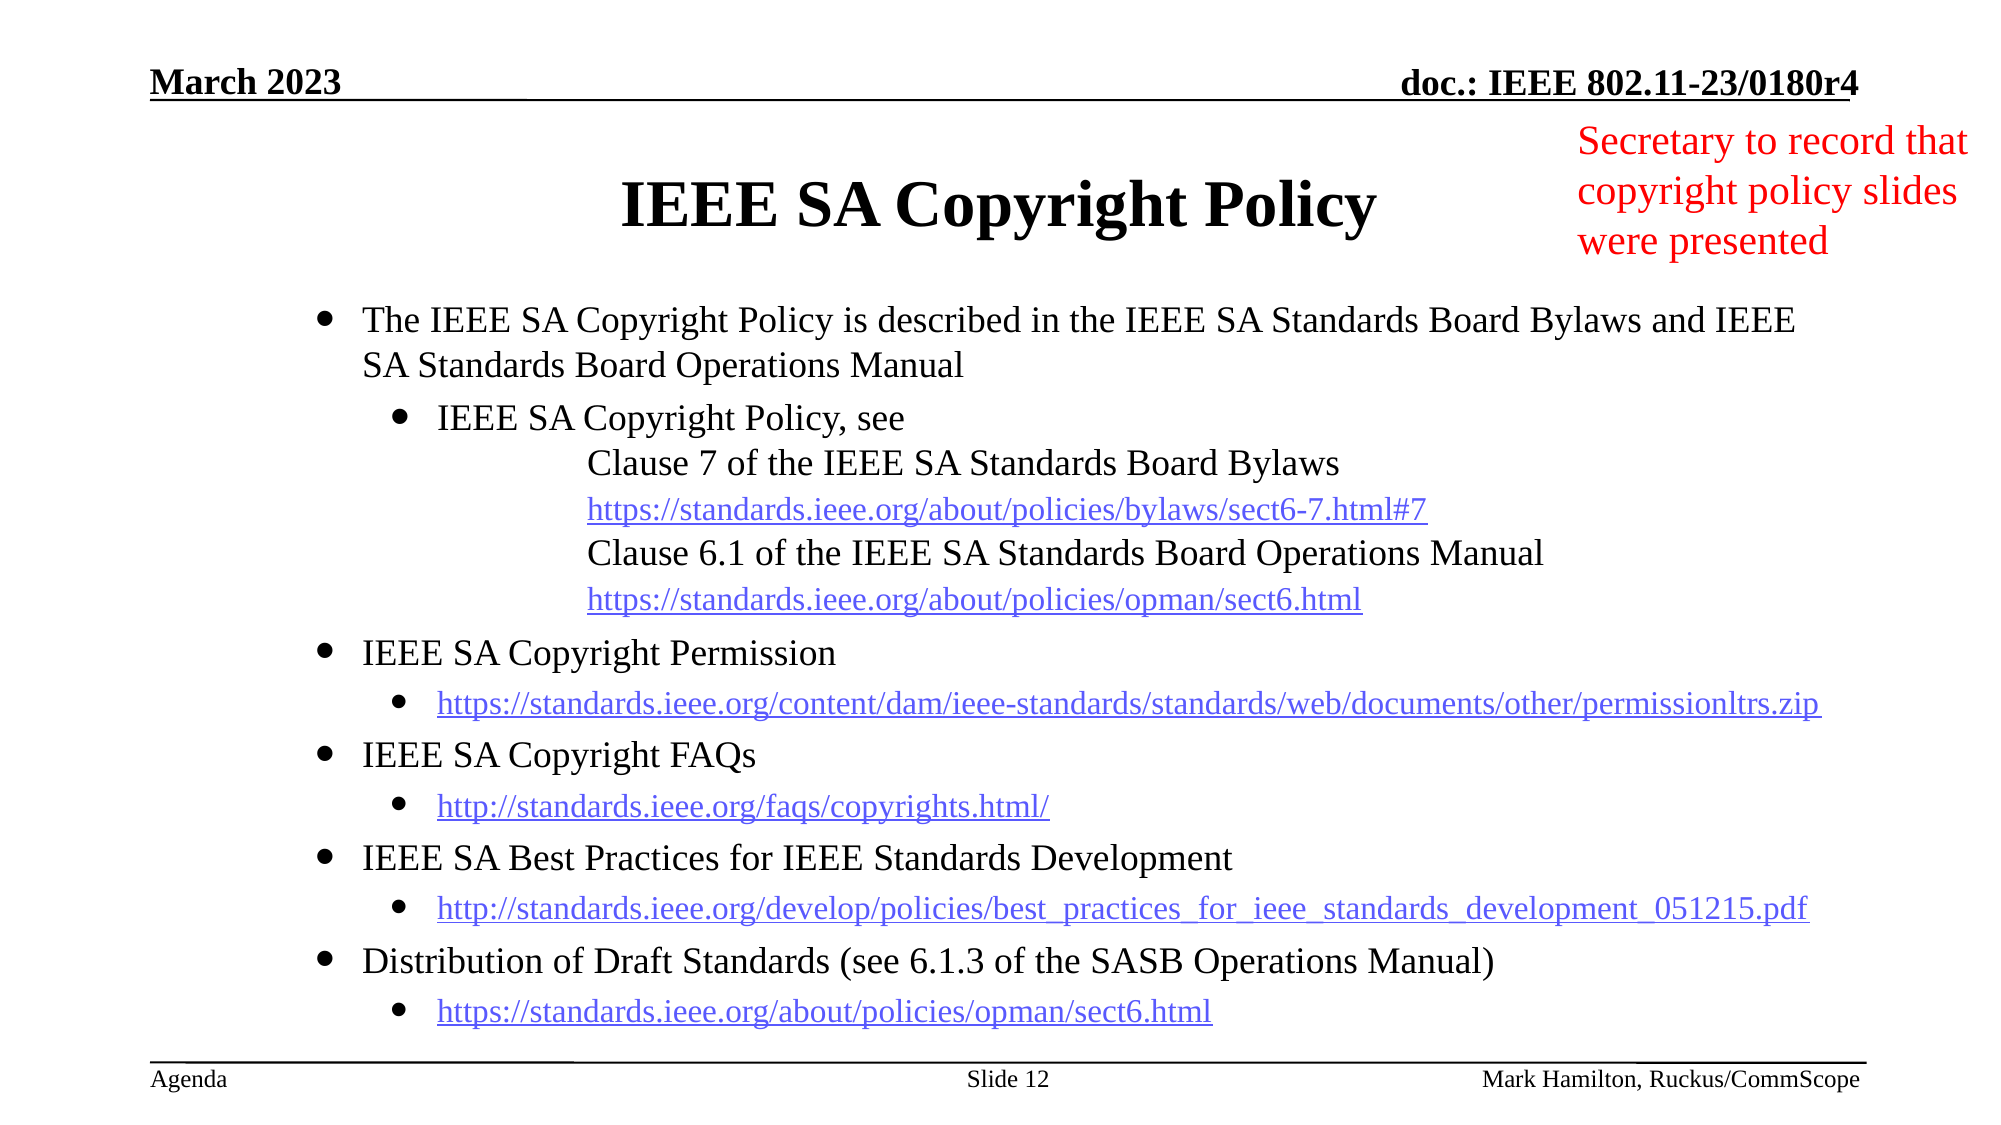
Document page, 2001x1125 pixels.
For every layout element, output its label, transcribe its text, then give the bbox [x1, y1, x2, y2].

slide_number Slide 12 [950, 1061, 1067, 1123]
title IEEE SA Copyright Policy [149, 112, 1850, 287]
text_box Secretary to record that copyright policy slides were presented [1562, 104, 1988, 270]
list The IEEE SA Copyright Policy is described in the IEEE SA Standards Board Bylaws and IEEE SA Standards Board Operations Manual IEEE SA Copyright Policy, see Clause 7 of the IEEE SA Standards Board Bylaws https://standards.ieee.org/about/policies/bylaws/sect6-7.html#7 Clause 6.1 of the IEEE SA Standards Board Operations Manual https://standards.ieee.org/about/policies/opman/sect6.html IEEE SA Copyright Permission https://standards.ieee.org/content/dam/ieee-standards/standards/web/documents/other/permissionltrs.zip IEEE SA Copyright FAQs http://standards.ieee.org/faqs/copyrights.html/ IEEE SA Best Practices for IEEE Standards Development http://standards.ieee.org/develop/policies/best_practices_for_ieee_standards_development_051215.pdf Distribution of Draft Standards (see 6.1.3 of the SASB Operations Manual) https://standards.ieee.org/about/policies/opman/sect6.html [149, 287, 1850, 1063]
